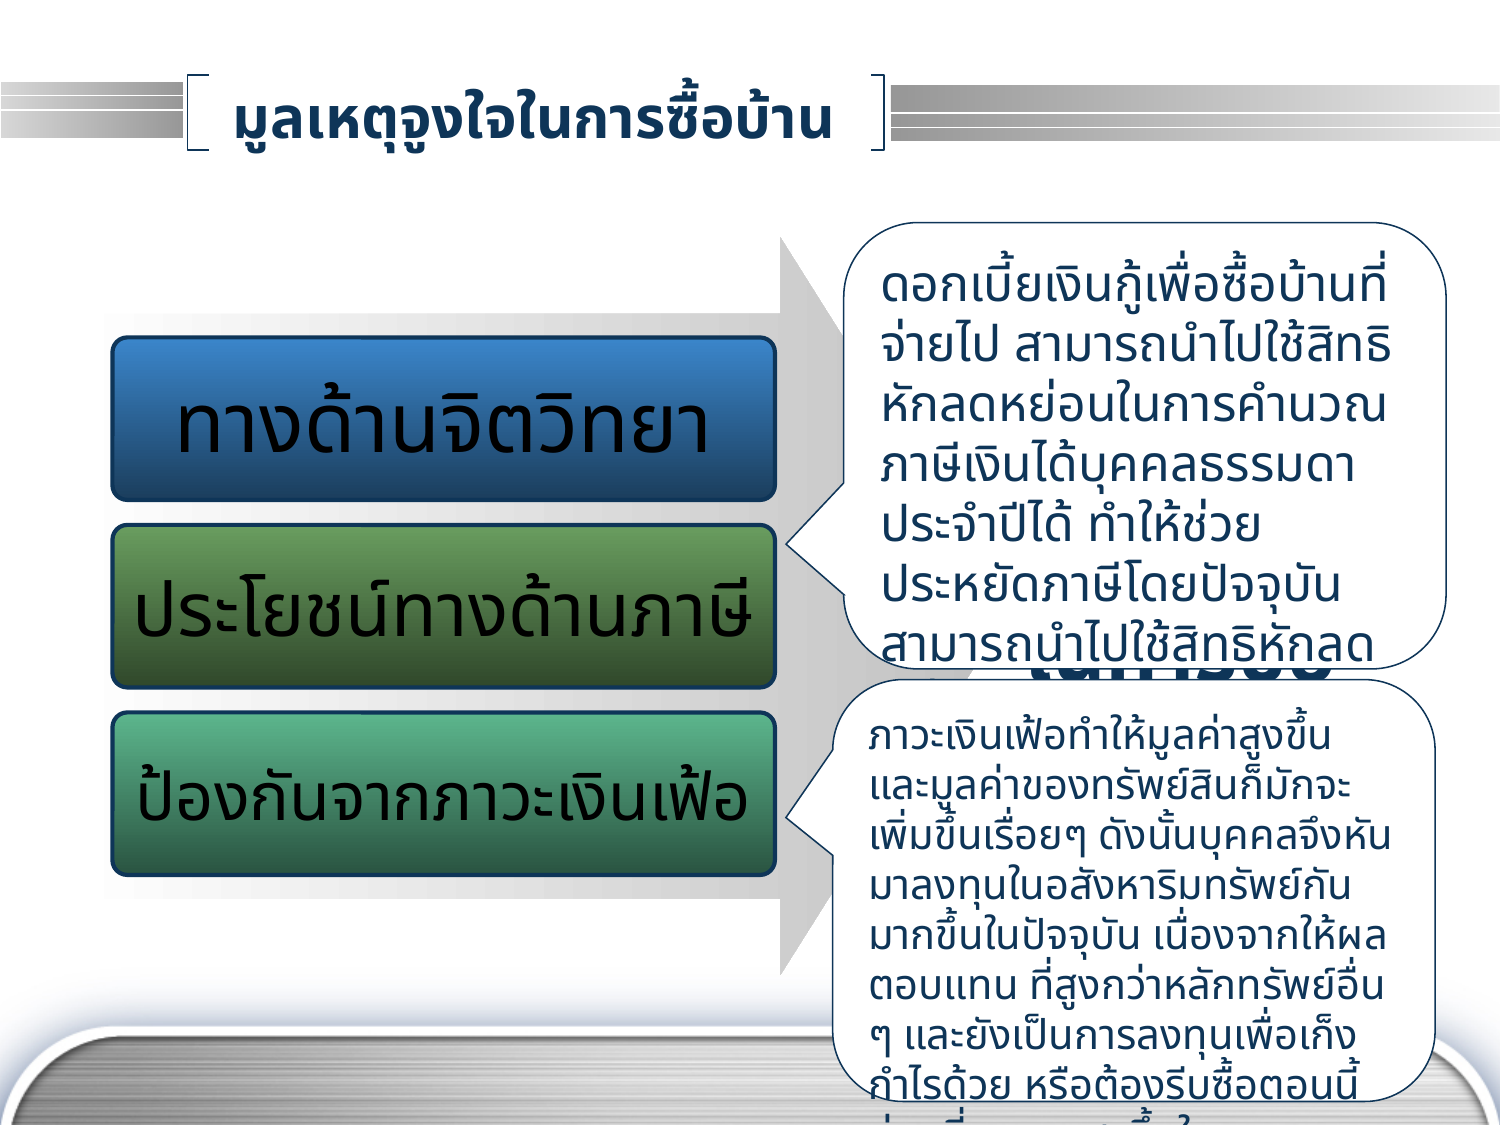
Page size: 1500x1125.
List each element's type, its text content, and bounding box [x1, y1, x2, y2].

text_box [75, 237, 973, 975]
footer www.themegallery.com [887, 1100, 1263, 1111]
text_box ป้องกันจากภาวะเงินเฟ้อ [112, 712, 775, 875]
text_box ประโยชน์ทางด้านภาษี [112, 524, 775, 688]
title มูลเหตุจูงใจในการซื้อบ้าน [196, 74, 872, 156]
text_box ทางด้านจิตวิทยา [112, 337, 775, 500]
text_box ดอกเบี้ยเงินกู้เพื่อซื้อบ้านที่จ่ายไป สามารถนำไปใช้สิทธิหักลดหย่อนในการคำนวณภาษีเงินได้บุคคลธรรมดาประจำปีได้ ทำให้ช่วยประหยัดภาษีโดยปัจจุบัน สามารถนำไปใช้สิทธิหักลดหย่อนและยกเว้นภาษีได้สูงสุดไม่เกิน 100,000 บาท [786, 222, 1447, 669]
text_box ภาวะเงินเฟ้อทำให้มูลค่าสูงขึ้น และมูลค่าของทรัพย์สินก็มักจะเพิ่มขึ้นเรื่อยๆ ดังนั้นบุคคลจึงหันมาลงทุนในอสังหาริมทรัพย์กันมากขึ้นในปัจจุบัน เนื่องจากให้ผลตอบแทน ที่สูงกว่าหลักทรัพย์อื่น ๆ และยังเป็นการลงทุนเพื่อเก็งกำไรด้วย หรือต้องรีบซื้อตอนนี้ก่อนที่ราคาจะสูงขึ้นในอนาคต [785, 679, 1436, 1102]
text_box มูลเหตุจูงใจ ในการซื้อบ้าน [974, 668, 1387, 682]
picture [0, 0, 1500, 1125]
